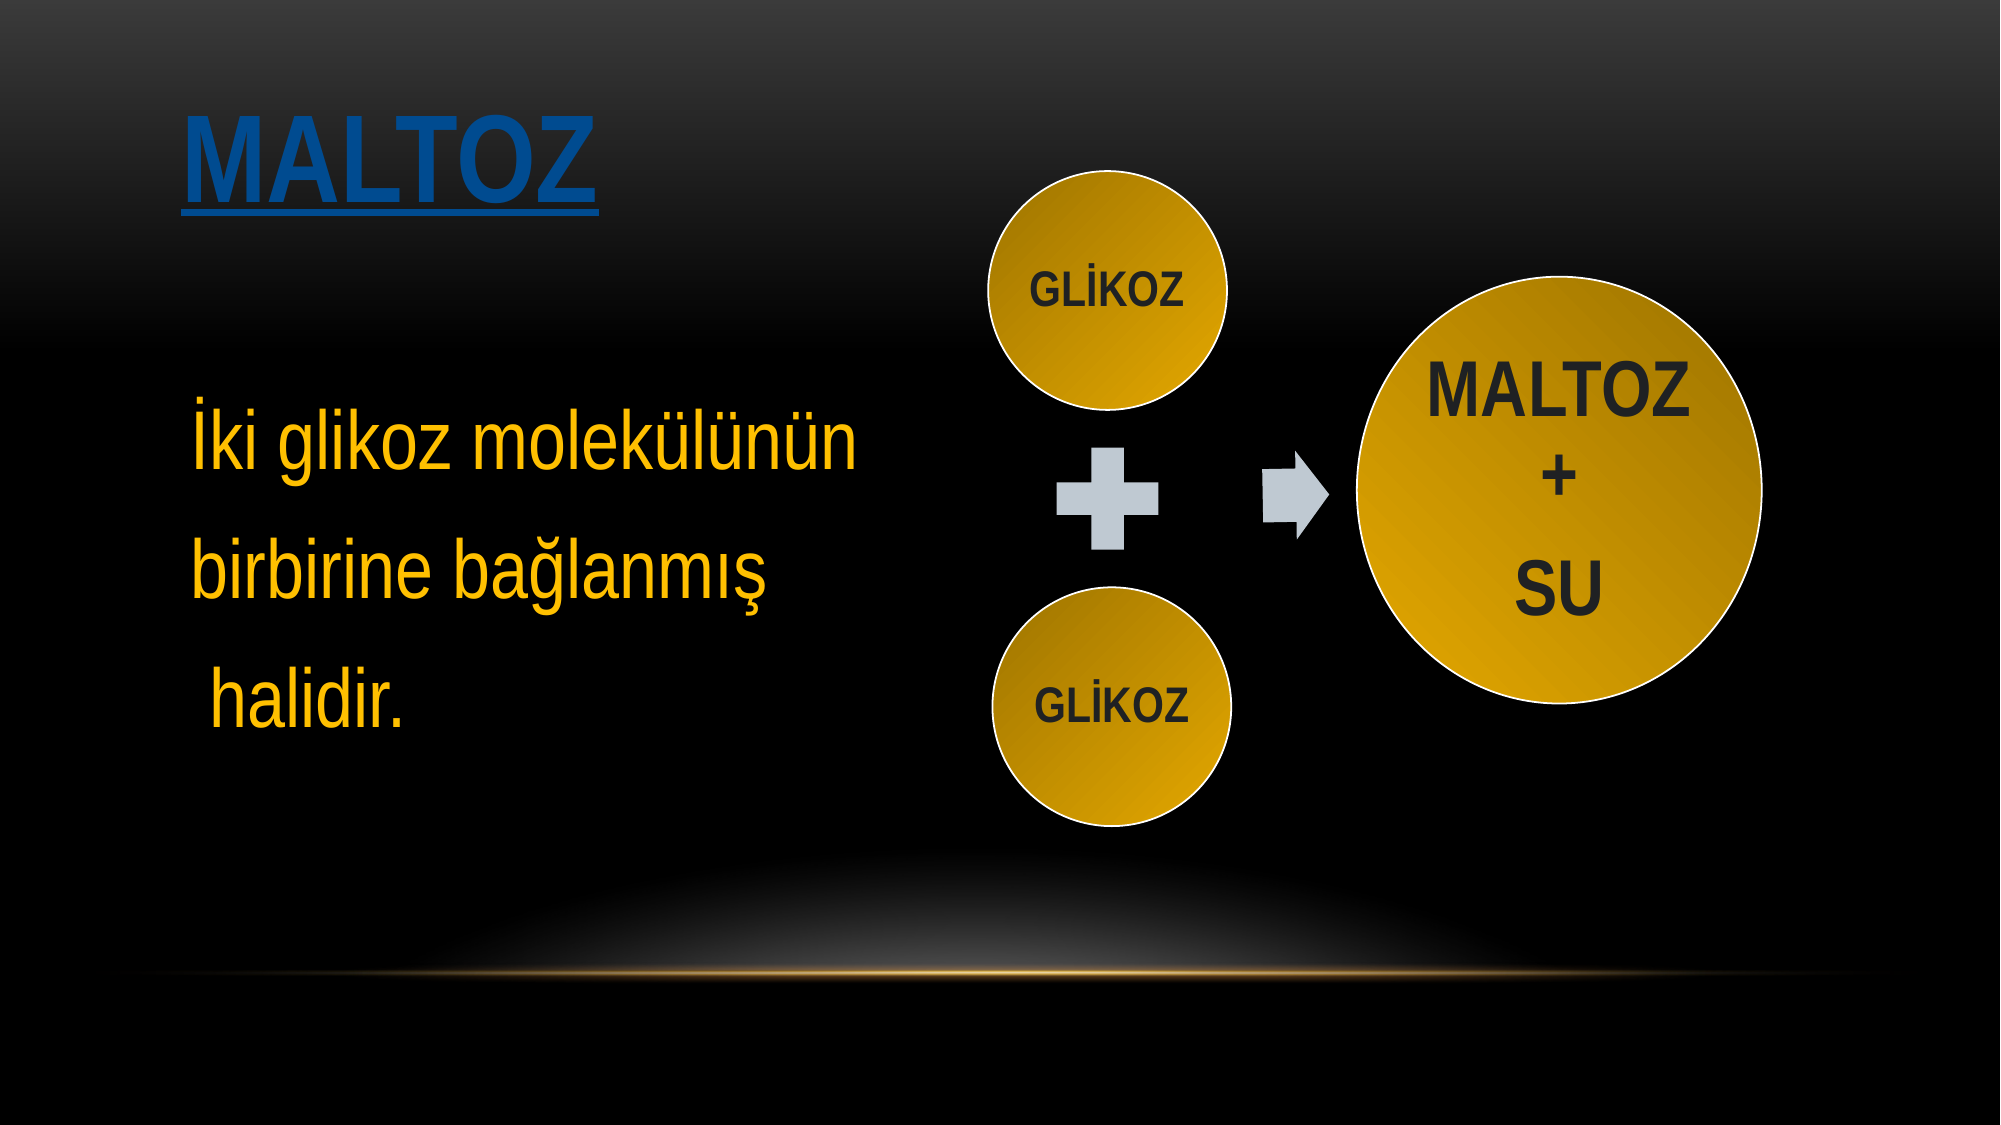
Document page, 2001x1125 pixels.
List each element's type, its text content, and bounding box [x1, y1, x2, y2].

list MALTOZ İki glikoz molekülünün birbirine bağlanmış halidir. [137, 70, 1863, 1014]
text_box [987, 170, 1762, 827]
picture [0, 0, 2000, 1125]
